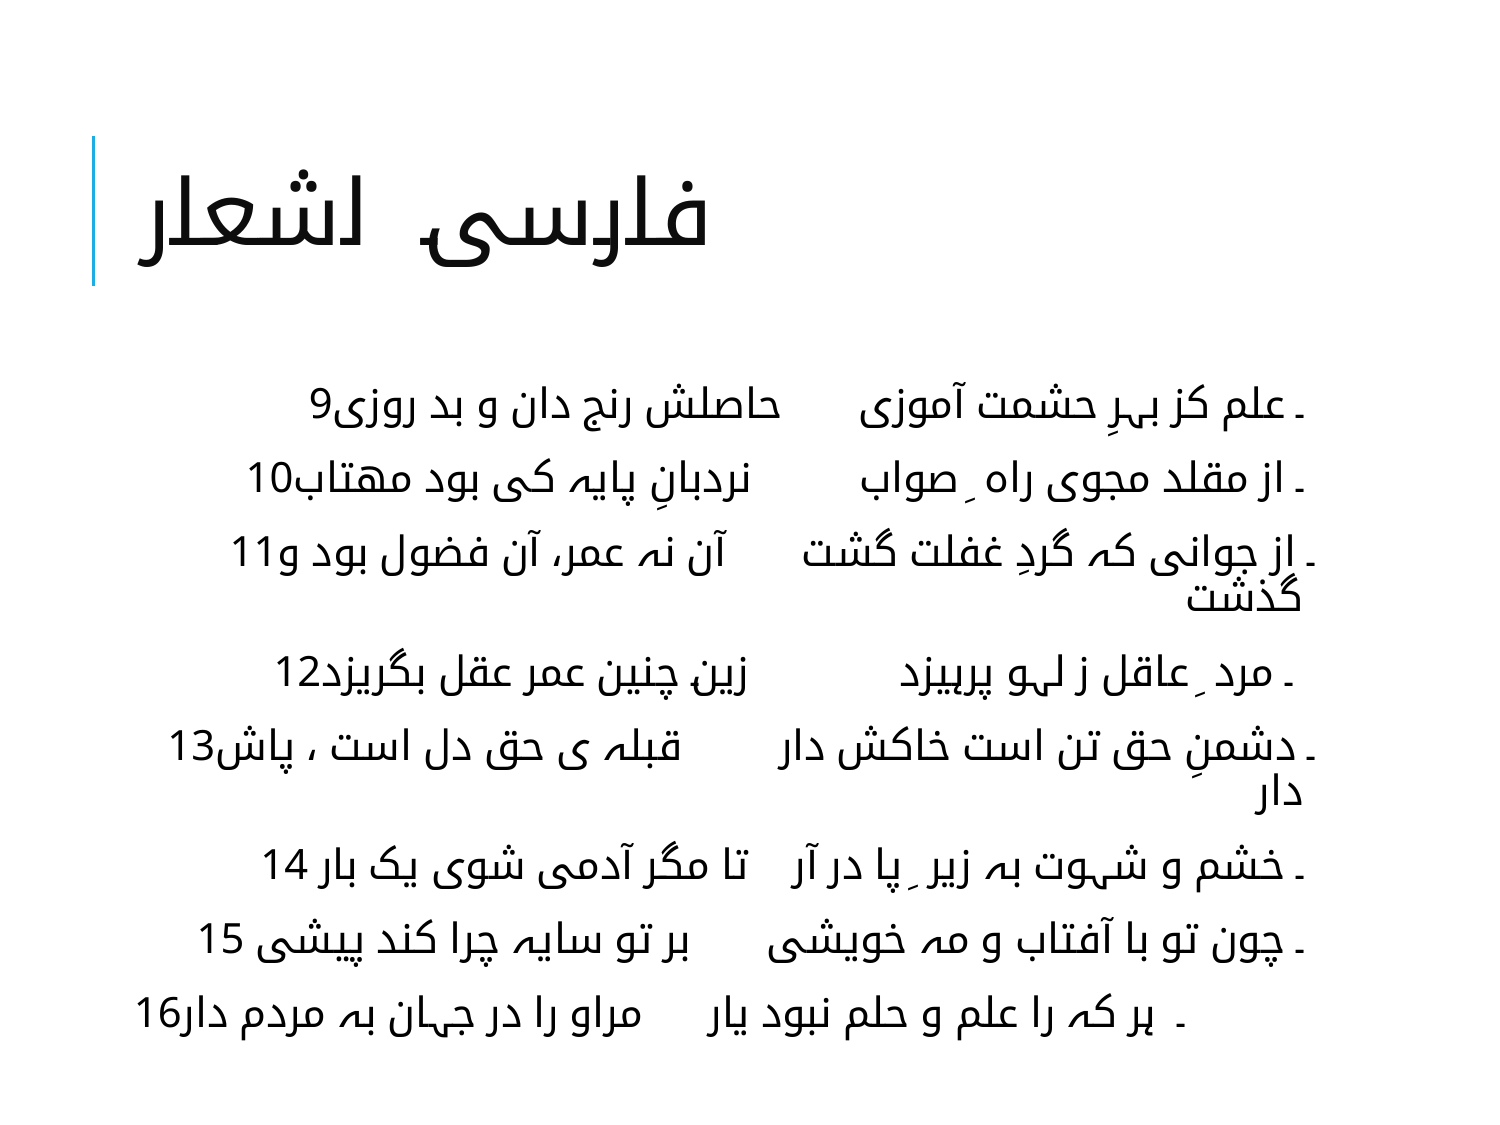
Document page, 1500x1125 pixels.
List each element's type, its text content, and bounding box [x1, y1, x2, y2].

list 9۔ علم کز بہرِ حشمت آموزی حاصلش رنج دان و بد روزی 10۔ از مقلد مجوی راہ ِ صواب نردبانِ پایہ کی بود مھتاب 11۔ از جوانی کہ گردِ غفلت گشت آن نہ عمر، آن فضول بود و گذشت 12۔ مرد ِ عاقل ز لہو پرہیزد زین چنین عمر عقل بگریزد 13۔ دشمنِ حق تن است خاکش دار قبلہ ی حق دل است ، پاش دار 14 ۔ خشم و شہوت بہ زیر ِ پا در آر تا مگر آدمی شوی یک بار 15 ۔ چون تو با آفتاب و مہ خویشی بر تو سایہ چرا کند پیشی 16۔ ہر کہ را علم و حلم نبود یار مراو را در جہان بہ مردم دار [126, 375, 1322, 1035]
title فارسی اشعار [126, 96, 1322, 342]
